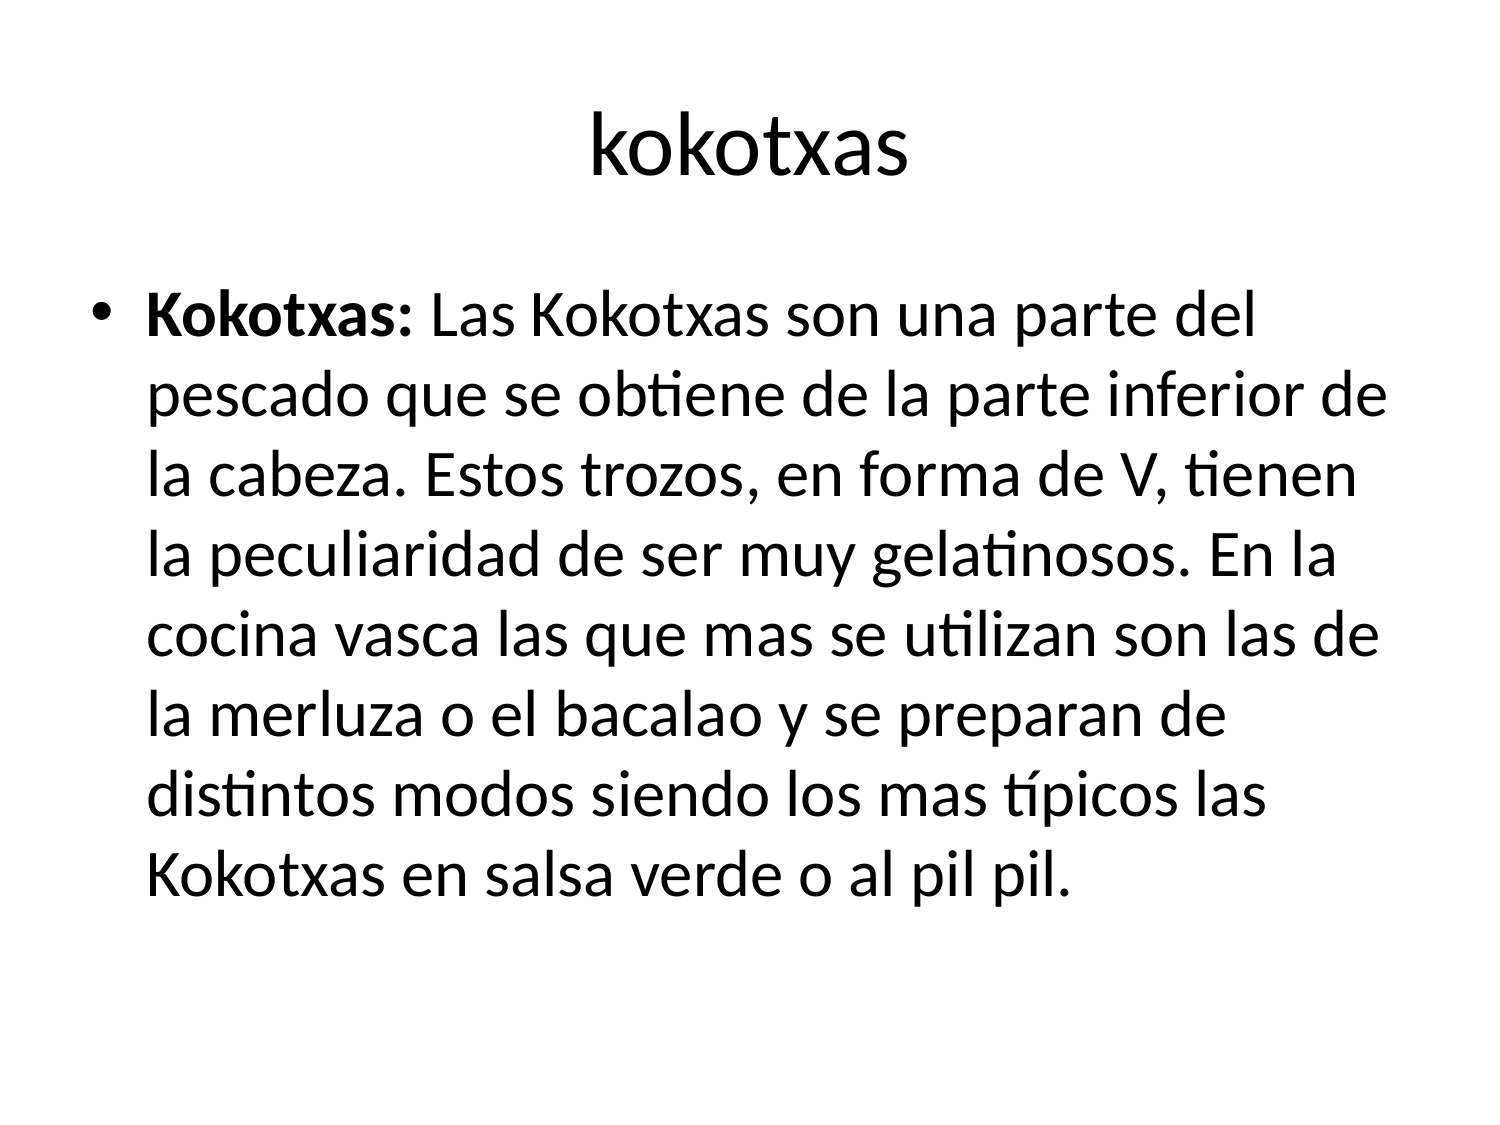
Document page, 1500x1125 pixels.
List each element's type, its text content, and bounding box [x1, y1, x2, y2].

title kokotxas [75, 45, 1425, 233]
list Kokotxas: Las Kokotxas son una parte del pescado que se obtiene de la parte inferior de la cabeza. Estos trozos, en forma de V, tienen la peculiaridad de ser muy gelatinosos. En la cocina vasca las que mas se utilizan son las de la merluza o el bacalao y se preparan de distintos modos siendo los mas típicos las Kokotxas en salsa verde o al pil pil. [75, 262, 1425, 1005]
